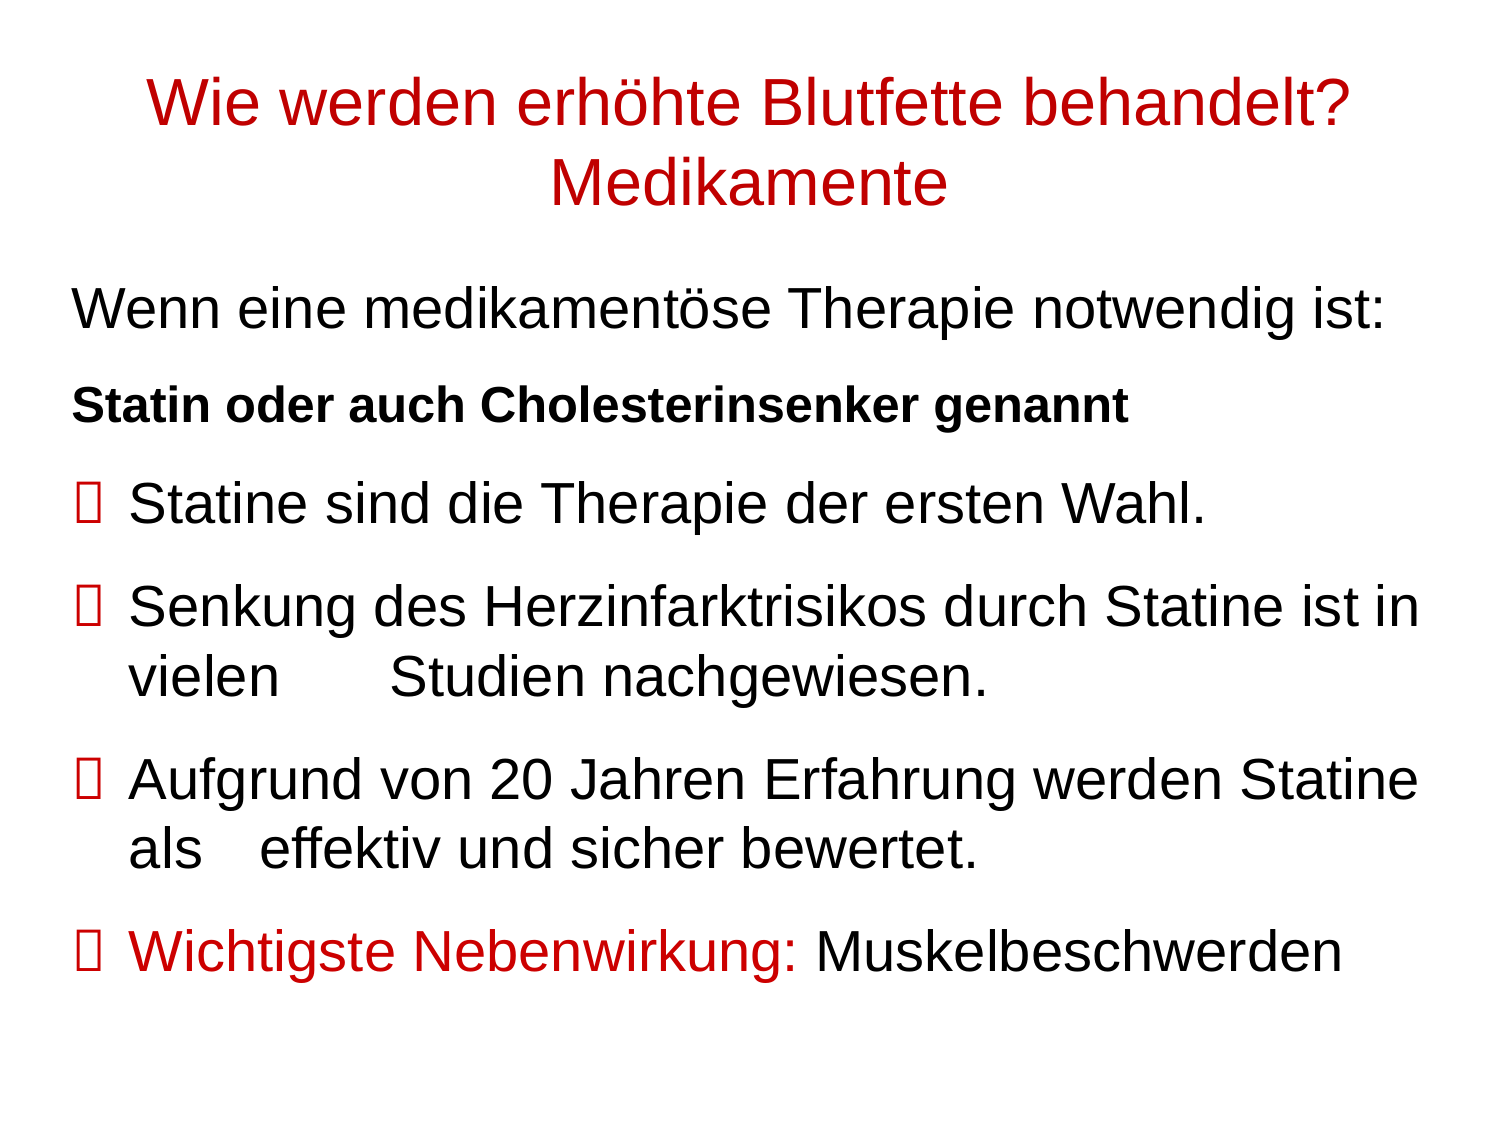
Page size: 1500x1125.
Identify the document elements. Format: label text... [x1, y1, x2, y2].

list Wenn eine medikamentöse Therapie notwendig ist: Statin oder auch Cholesterinsenker genannt  Statine sind die Therapie der ersten Wahl.  Senkung des Herzinfarktrisikos durch Statine ist in vielen Studien nachgewiesen.  Aufgrund von 20 Jahren Erfahrung werden Statine als effektiv und sicher bewertet.  Wichtigste Nebenwirkung: Muskelbeschwerden [56, 262, 1448, 1005]
title Wie werden erhöhte Blutfette behandelt?Medikamente [75, 45, 1425, 233]
